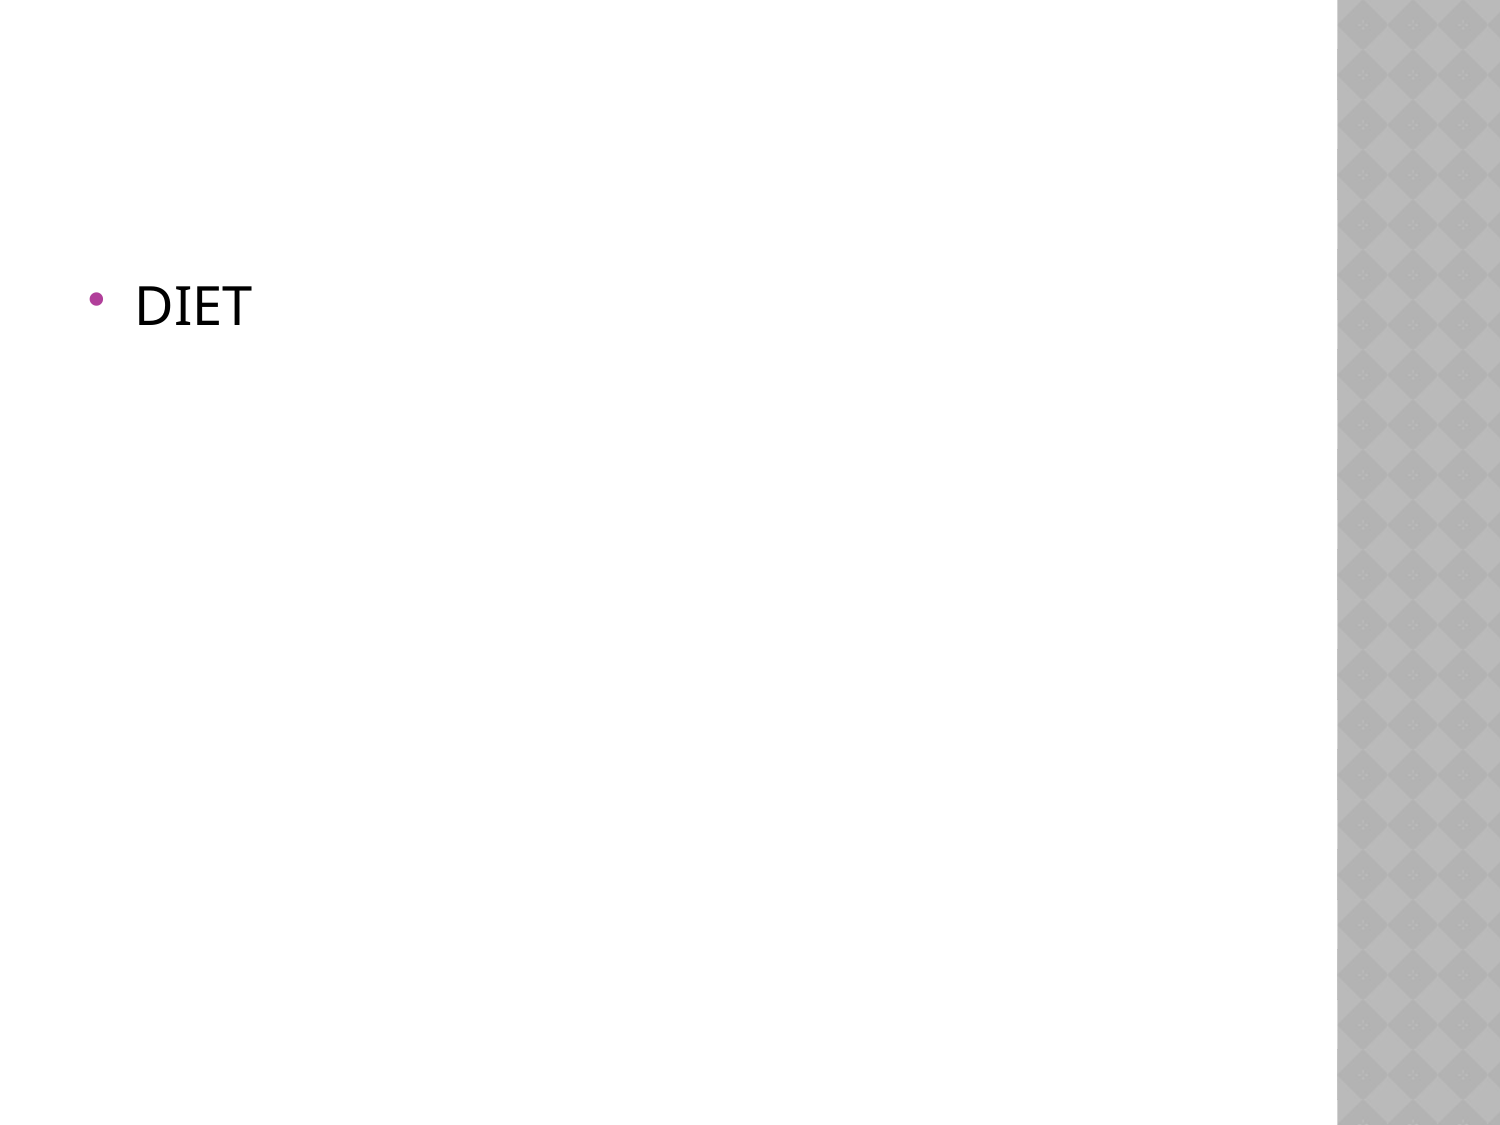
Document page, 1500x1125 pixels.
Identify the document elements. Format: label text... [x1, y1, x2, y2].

list DIET [75, 264, 1263, 1059]
